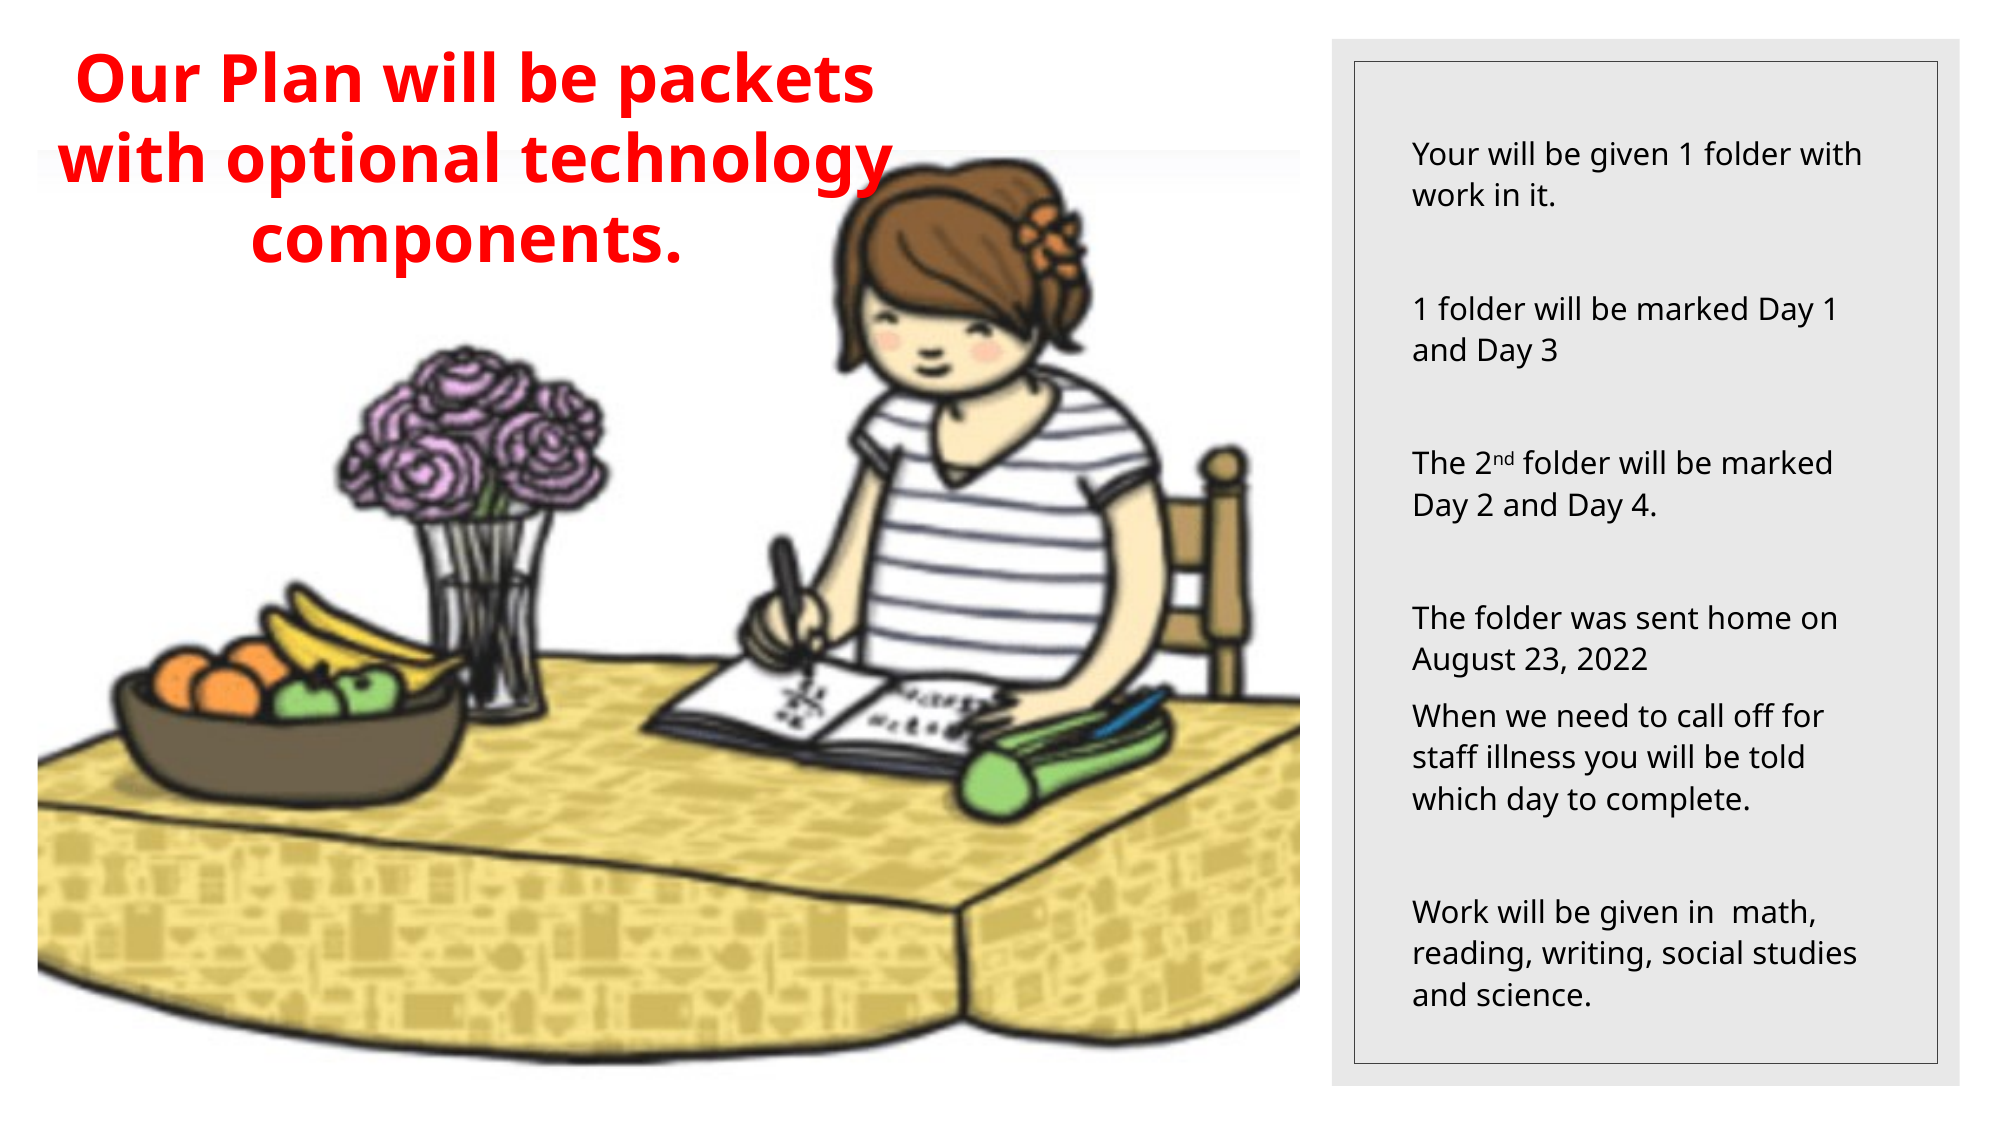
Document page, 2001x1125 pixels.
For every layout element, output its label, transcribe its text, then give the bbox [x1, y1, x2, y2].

list Your will be given 1 folder with work in it. 1 folder will be marked Day 1 and Day 3 The 2nd folder will be marked Day 2 and Day 4. The folder was sent home on August 23, 2022 When we need to call off for staff illness you will be told which day to complete. Work will be given in math, reading, writing, social studies and science. [1397, 122, 1913, 1020]
title Our Plan will be packets with optional technology components. [20, 99, 931, 283]
picture [37, 150, 1300, 1088]
